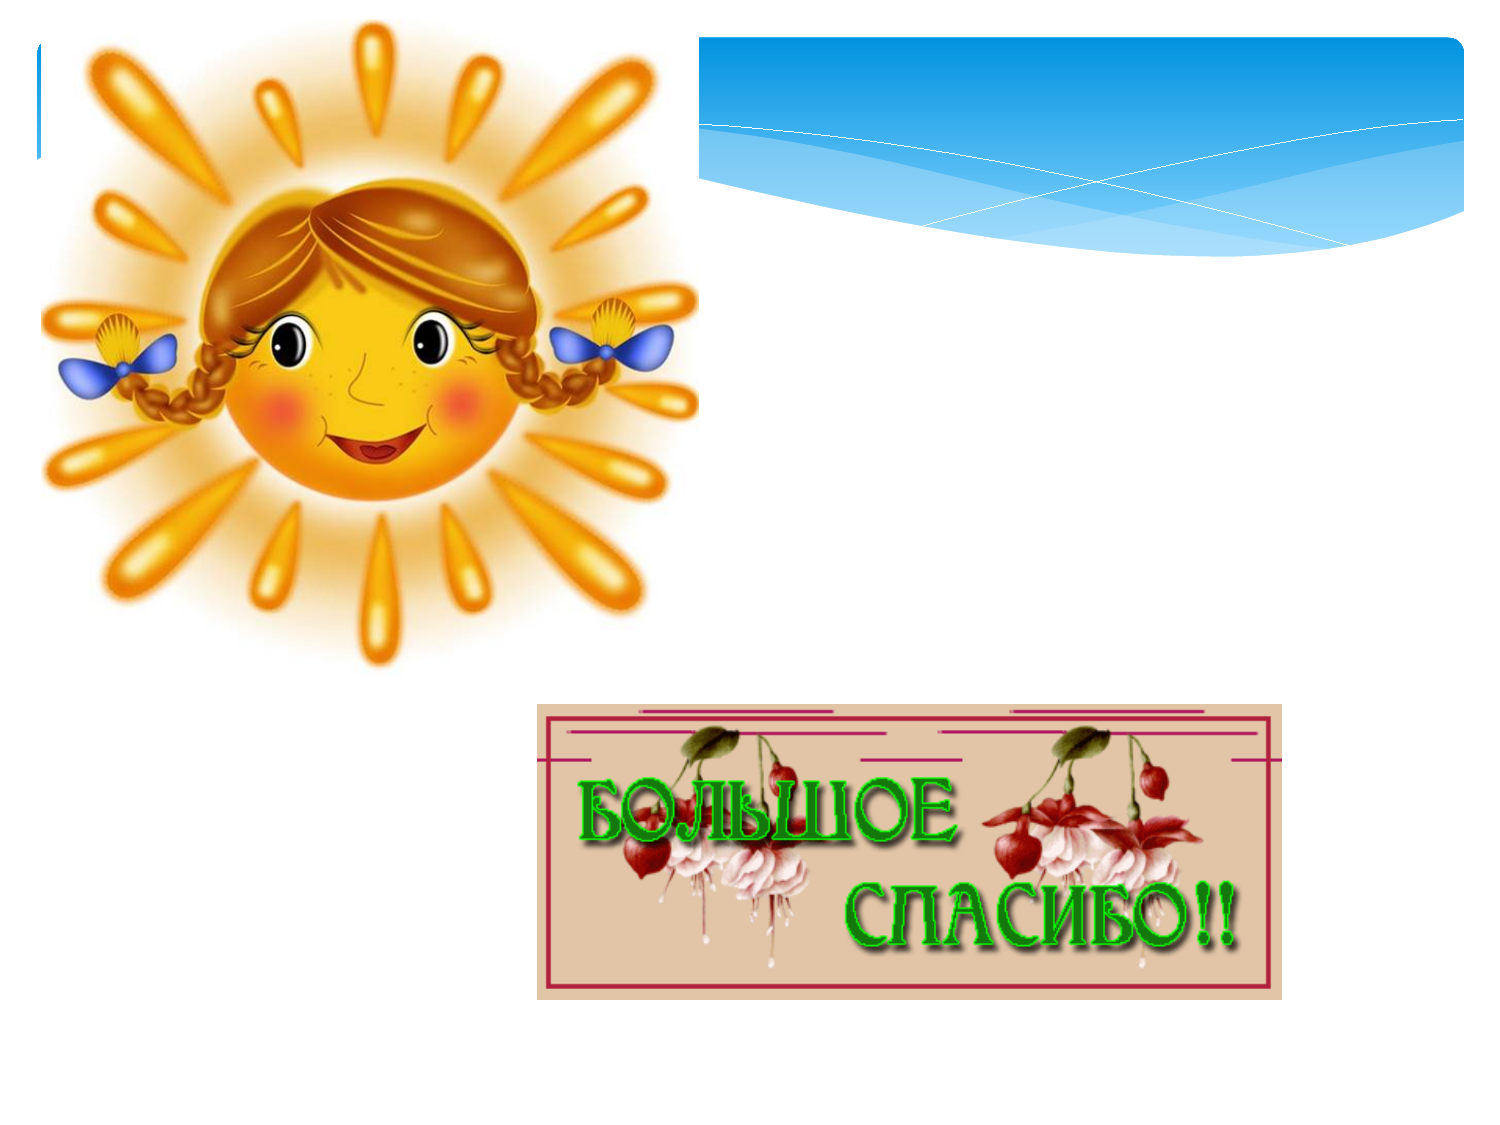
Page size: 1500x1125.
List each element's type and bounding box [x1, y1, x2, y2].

picture [40, 18, 699, 677]
picture [537, 703, 1282, 1000]
